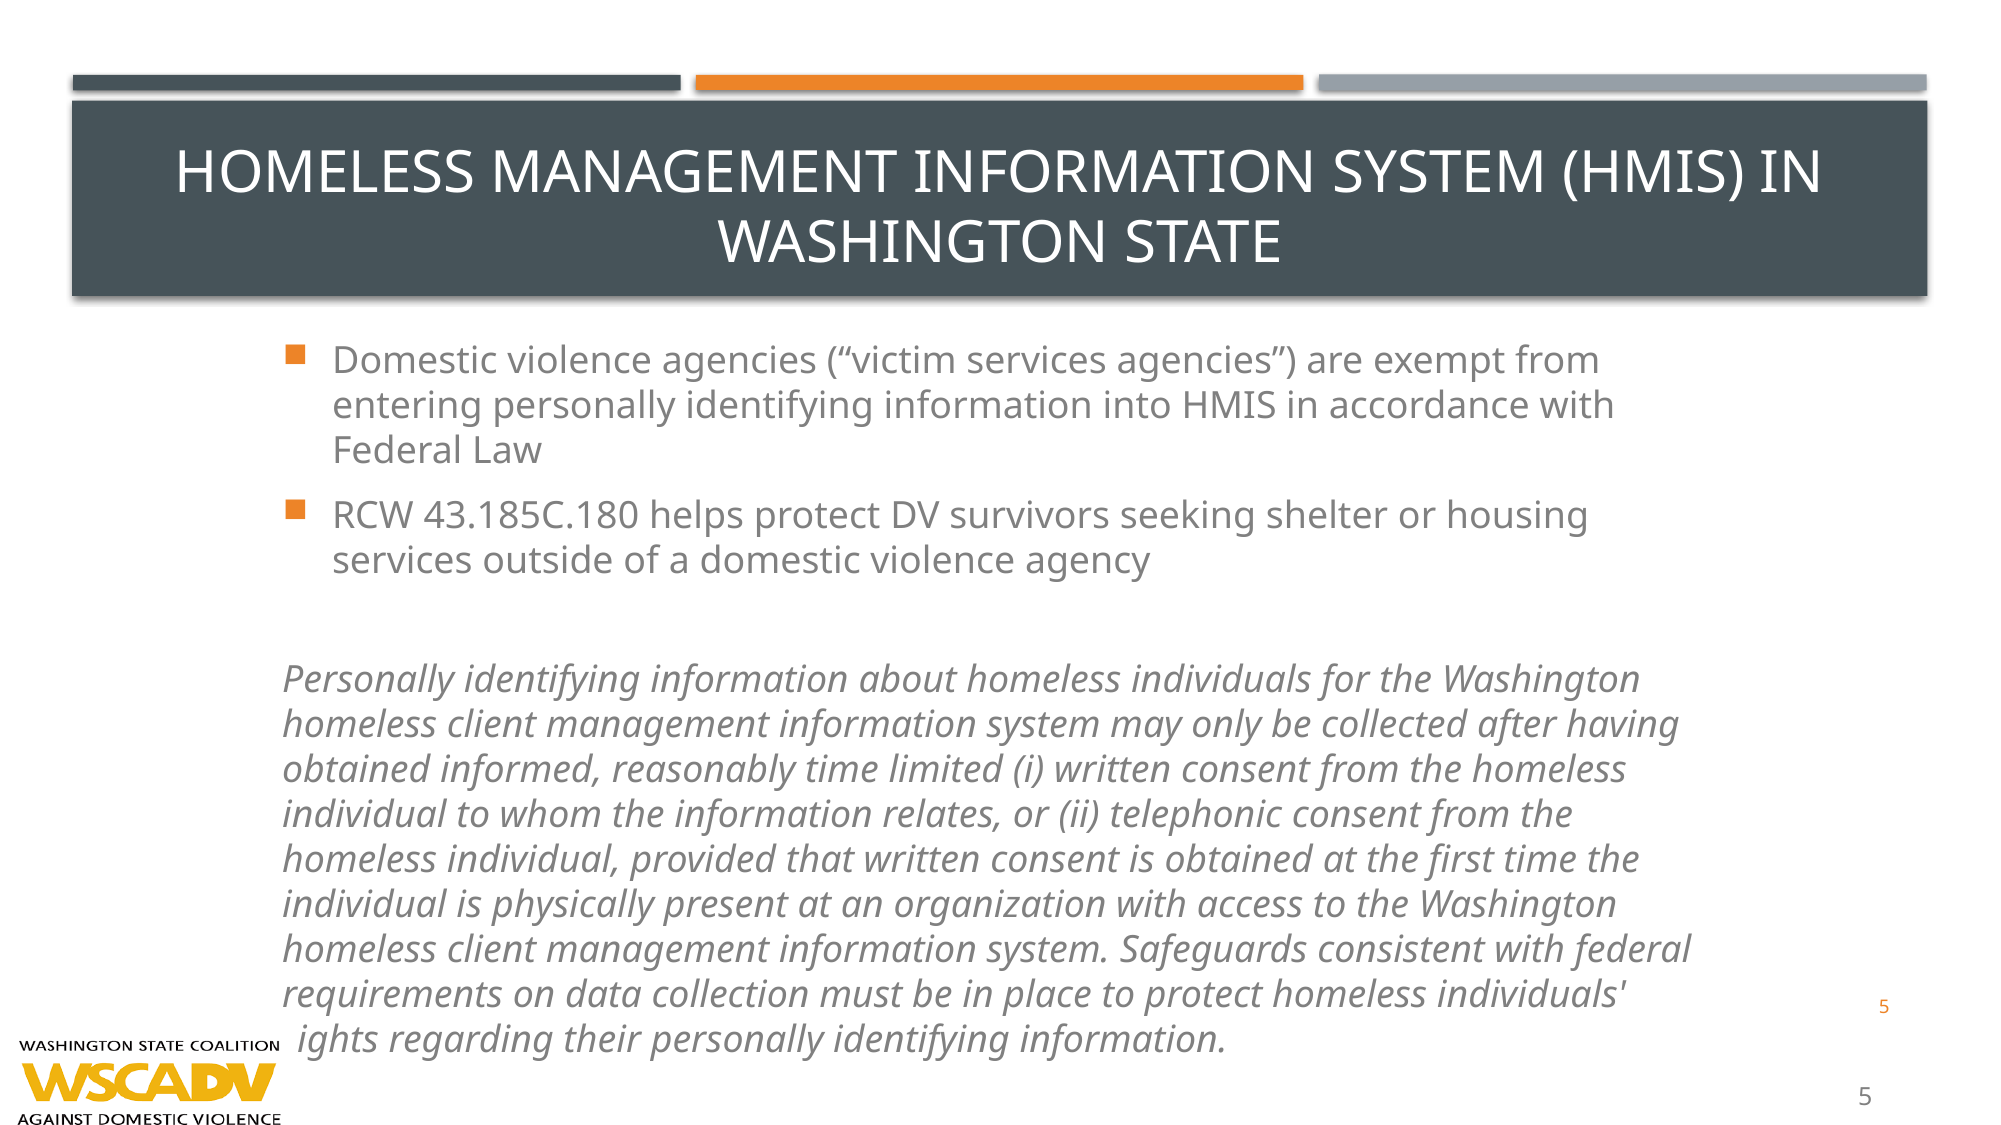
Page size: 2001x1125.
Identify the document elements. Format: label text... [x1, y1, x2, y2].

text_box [0, 1023, 2000, 1125]
list Domestic violence agencies (“victim services agencies”) are exempt from entering personally identifying information into HMIS in accordance with Federal Law RCW 43.185C.180 helps protect DV survivors seeking shelter or housing services outside of a domestic violence agency Personally identifying information about homeless individuals for the Washington homeless client management information system may only be collected after having obtained informed, reasonably time limited (i) written consent from the homeless individual to whom the information relates, or (ii) telephonic consent from the homeless individual, provided that written consent is obtained at the first time the individual is physically present at an organization with access to the Washington homeless client management information system. Safeguards consistent with federal requirements on data collection must be in place to protect homeless individuals' rights regarding their personally identifying information. [266, 285, 1717, 1020]
title Homeless Management Information System (HMIS) in Washington State [95, 115, 1905, 282]
slide_number 5 [1732, 977, 1905, 1020]
